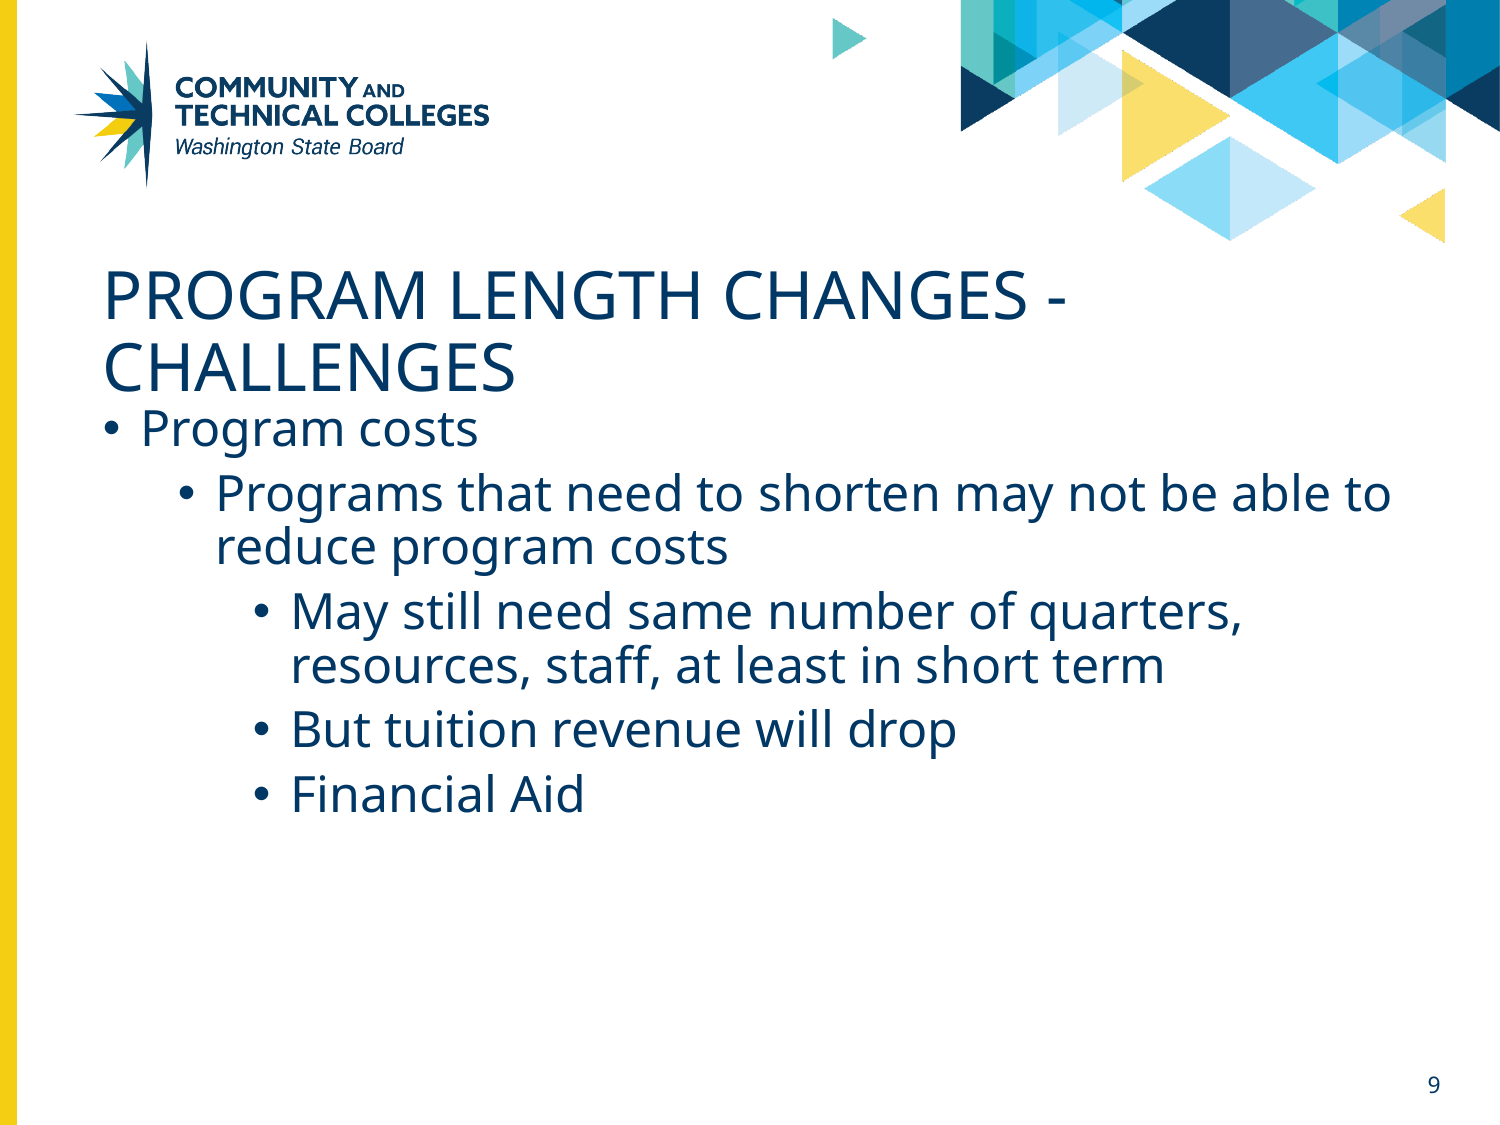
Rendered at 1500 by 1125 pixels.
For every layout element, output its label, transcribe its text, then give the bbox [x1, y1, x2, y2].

title Program length changes - challenges [88, 254, 1456, 385]
picture [17, 25, 557, 228]
slide_number 9 [1378, 1063, 1456, 1103]
list Program costs Programs that need to shorten may not be able to reduce program costs May still need same number of quarters, resources, staff, at least in short term But tuition revenue will drop Financial Aid [88, 396, 1456, 1013]
picture [832, 0, 1500, 243]
